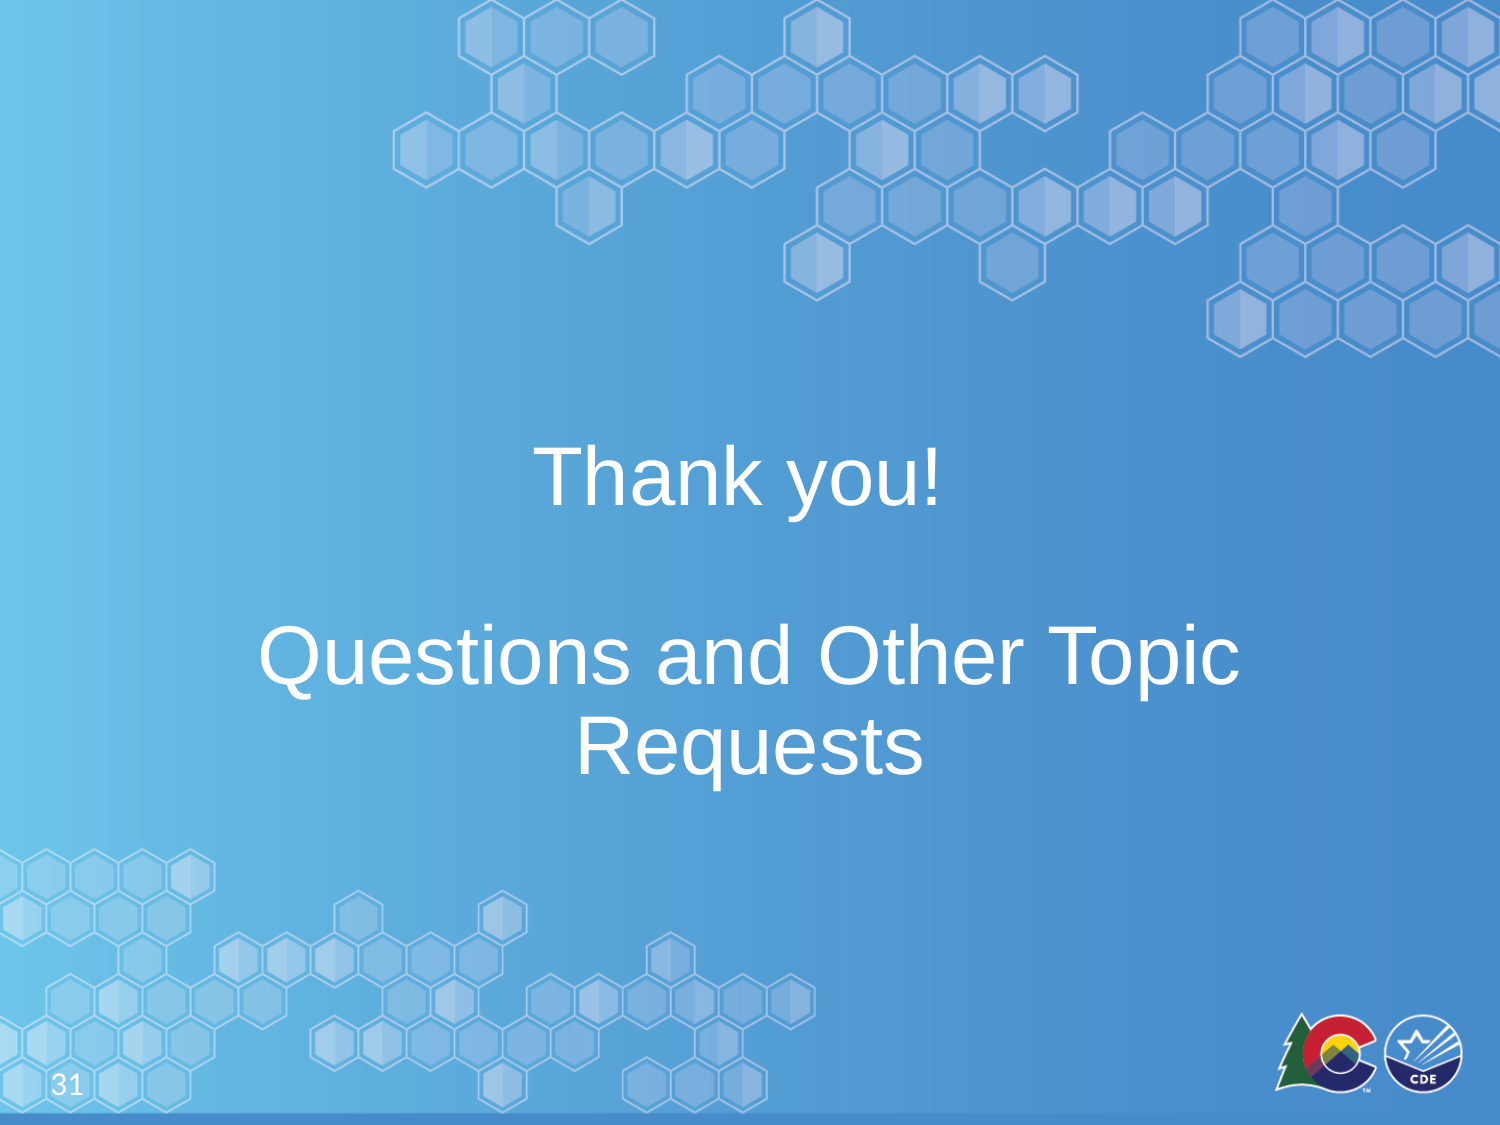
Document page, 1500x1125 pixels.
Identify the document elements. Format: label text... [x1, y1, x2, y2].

title Thank you! Questions and Other Topic Requests [112, 425, 1388, 810]
slide_number 31 [35, 1054, 373, 1115]
picture [0, 0, 1500, 1125]
